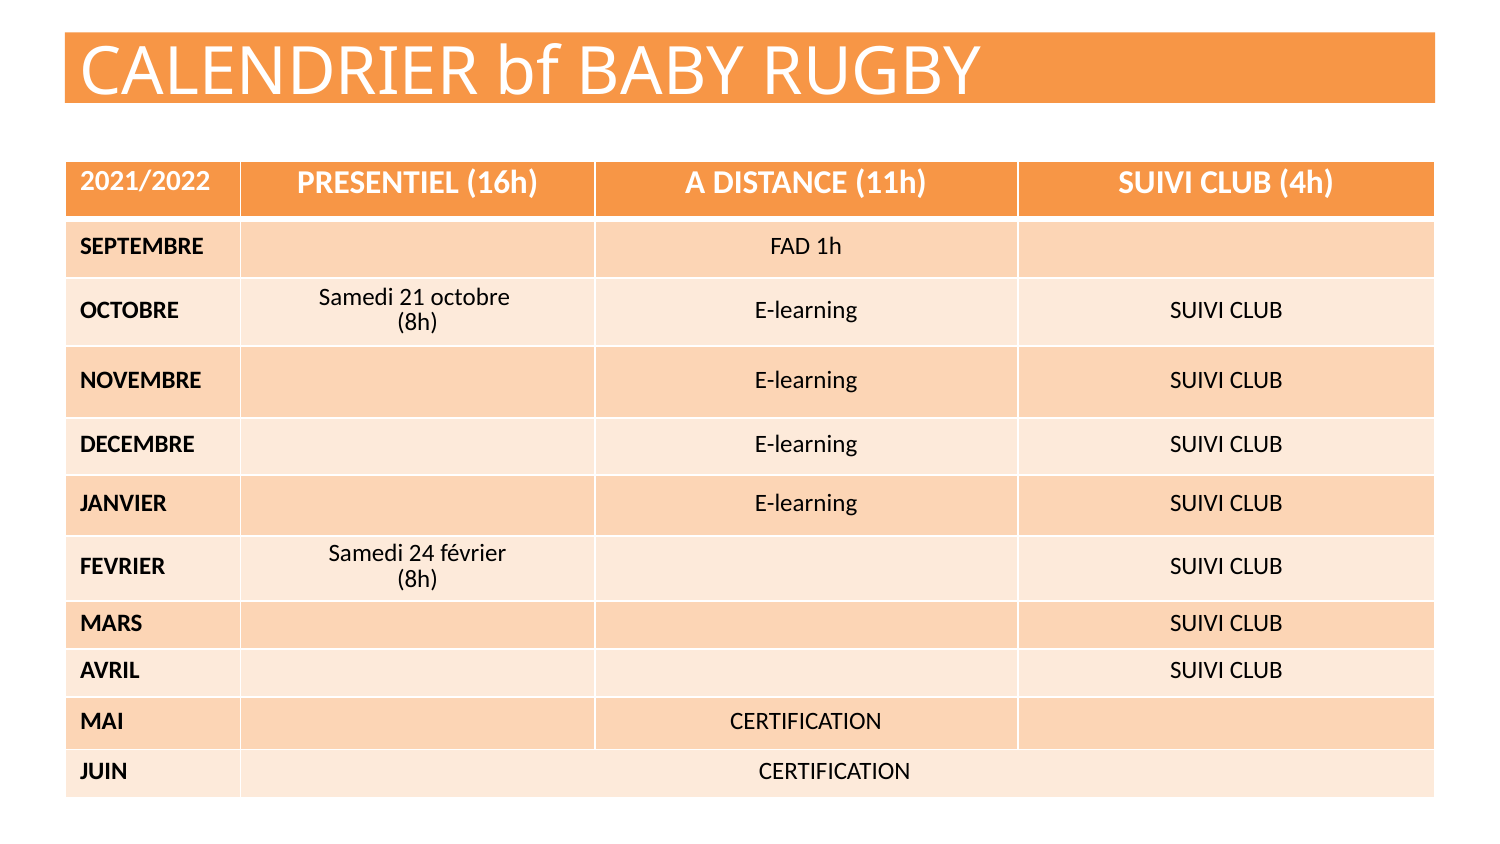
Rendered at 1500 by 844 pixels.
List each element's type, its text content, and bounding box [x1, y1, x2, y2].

table_cell DECEMBRE [66, 419, 240, 474]
table_header PRESENTIEL (16h) [241, 162, 594, 216]
table_cell [241, 698, 594, 749]
table_cell Samedi 24 février (8h) [241, 537, 594, 600]
text_box CALENDRIER bf BABY RUGBY [63, 30, 1437, 105]
table_cell [241, 347, 594, 417]
table_cell NOVEMBRE [66, 347, 240, 417]
table_cell FAD 1h [596, 222, 1017, 277]
table_cell E-learning [596, 419, 1017, 474]
table_cell Samedi 21 octobre (8h) [241, 279, 594, 345]
table_cell JANVIER [66, 476, 240, 535]
table_cell [241, 602, 594, 648]
table_header SUIVI CLUB (4h) [1019, 162, 1434, 216]
table_cell E-learning [596, 279, 1017, 345]
table_cell [241, 650, 594, 696]
table_header A DISTANCE (11h) [596, 162, 1017, 216]
table_cell [1019, 222, 1434, 277]
table_cell FEVRIER [66, 537, 240, 600]
table_cell [596, 650, 1017, 696]
table_cell [1019, 698, 1434, 749]
table_cell SUIVI CLUB [1019, 279, 1434, 345]
table_cell E-learning [596, 347, 1017, 417]
table_cell SUIVI CLUB [1019, 347, 1434, 417]
table_cell E-learning [596, 476, 1017, 535]
table_cell SUIVI CLUB [1019, 602, 1434, 648]
table_cell [596, 537, 1017, 600]
table_cell SUIVI CLUB [1019, 537, 1434, 600]
table_cell MARS [66, 602, 240, 648]
table_cell SEPTEMBRE [66, 222, 240, 277]
table_cell JUIN [66, 750, 240, 797]
table_cell CERTIFICATION [241, 750, 1434, 797]
table_cell OCTOBRE [66, 279, 240, 345]
table_header 2021/2022 [66, 162, 240, 216]
table_cell [241, 419, 594, 474]
table_cell SUIVI CLUB [1019, 419, 1434, 474]
table_cell [596, 602, 1017, 648]
table_cell SUIVI CLUB [1019, 650, 1434, 696]
table_cell AVRIL [66, 650, 240, 696]
table_cell MAI [66, 698, 240, 749]
table_cell [241, 476, 594, 535]
table_cell [241, 222, 594, 277]
table_cell SUIVI CLUB [1019, 476, 1434, 535]
table_cell CERTIFICATION [596, 698, 1017, 749]
